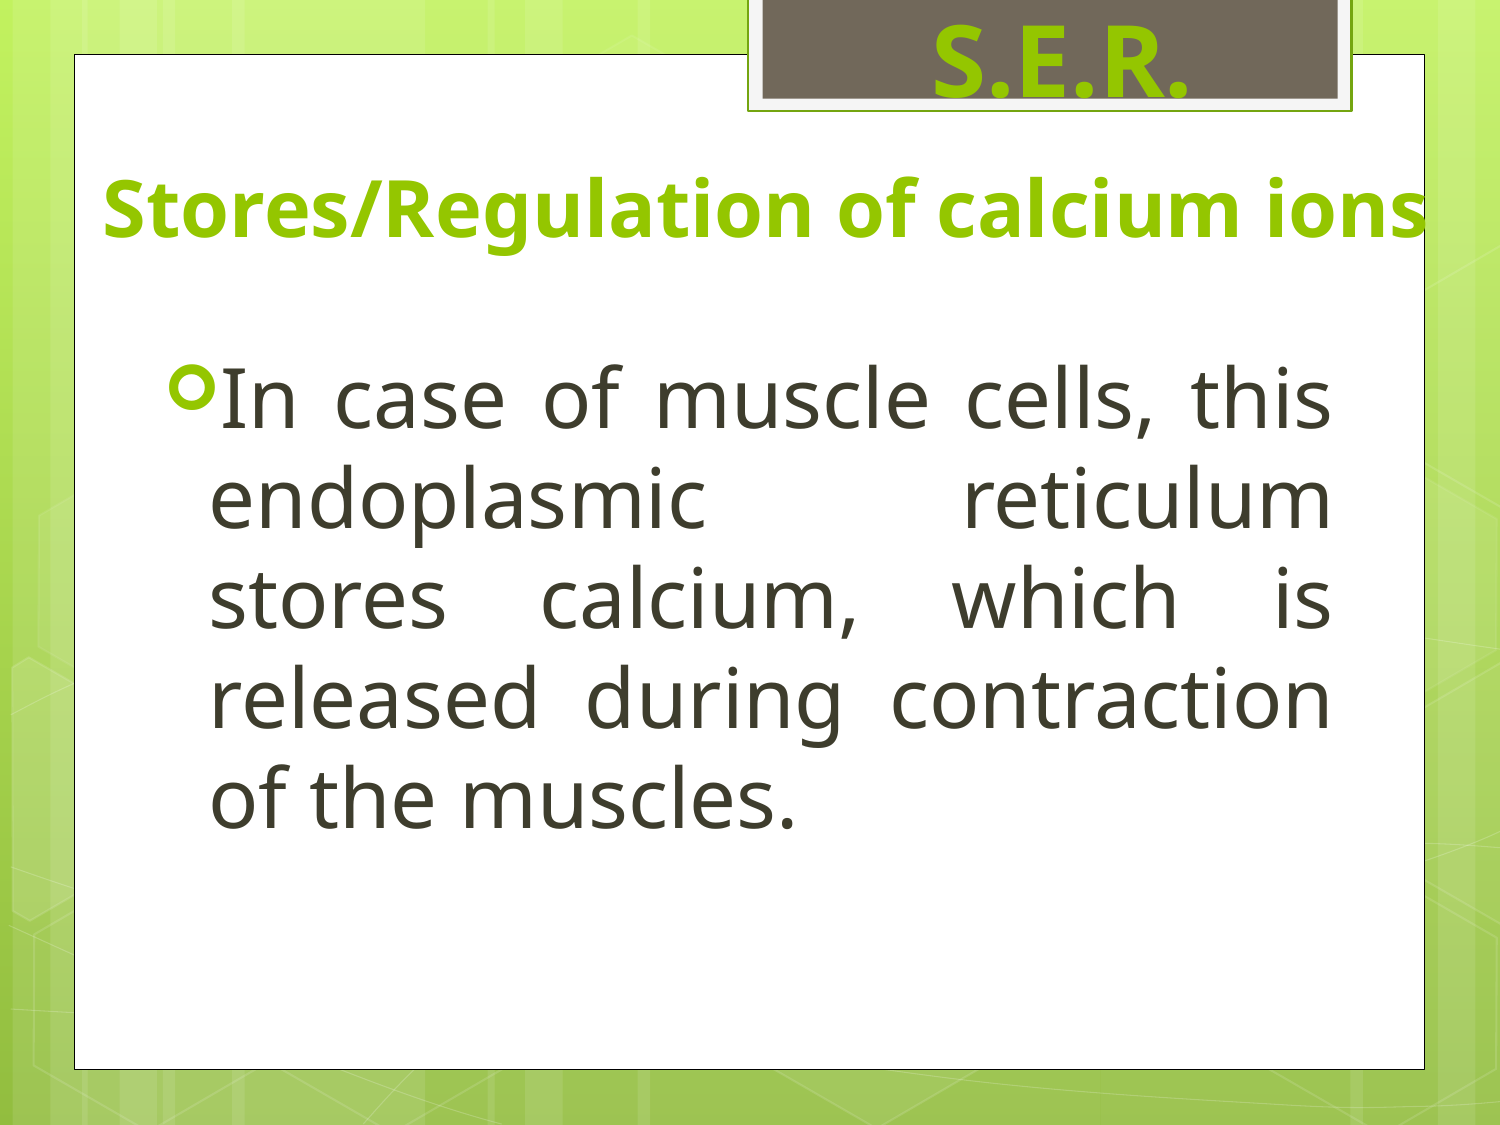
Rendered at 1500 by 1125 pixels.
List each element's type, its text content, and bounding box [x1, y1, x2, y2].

text_box S.E.R. [900, 37, 1225, 125]
title Stores/Regulation of calcium ions [87, 168, 1463, 357]
list In case of muscle cells, this endoplasmic reticulum stores calcium, which is released during contraction of the muscles. [137, 337, 1350, 957]
